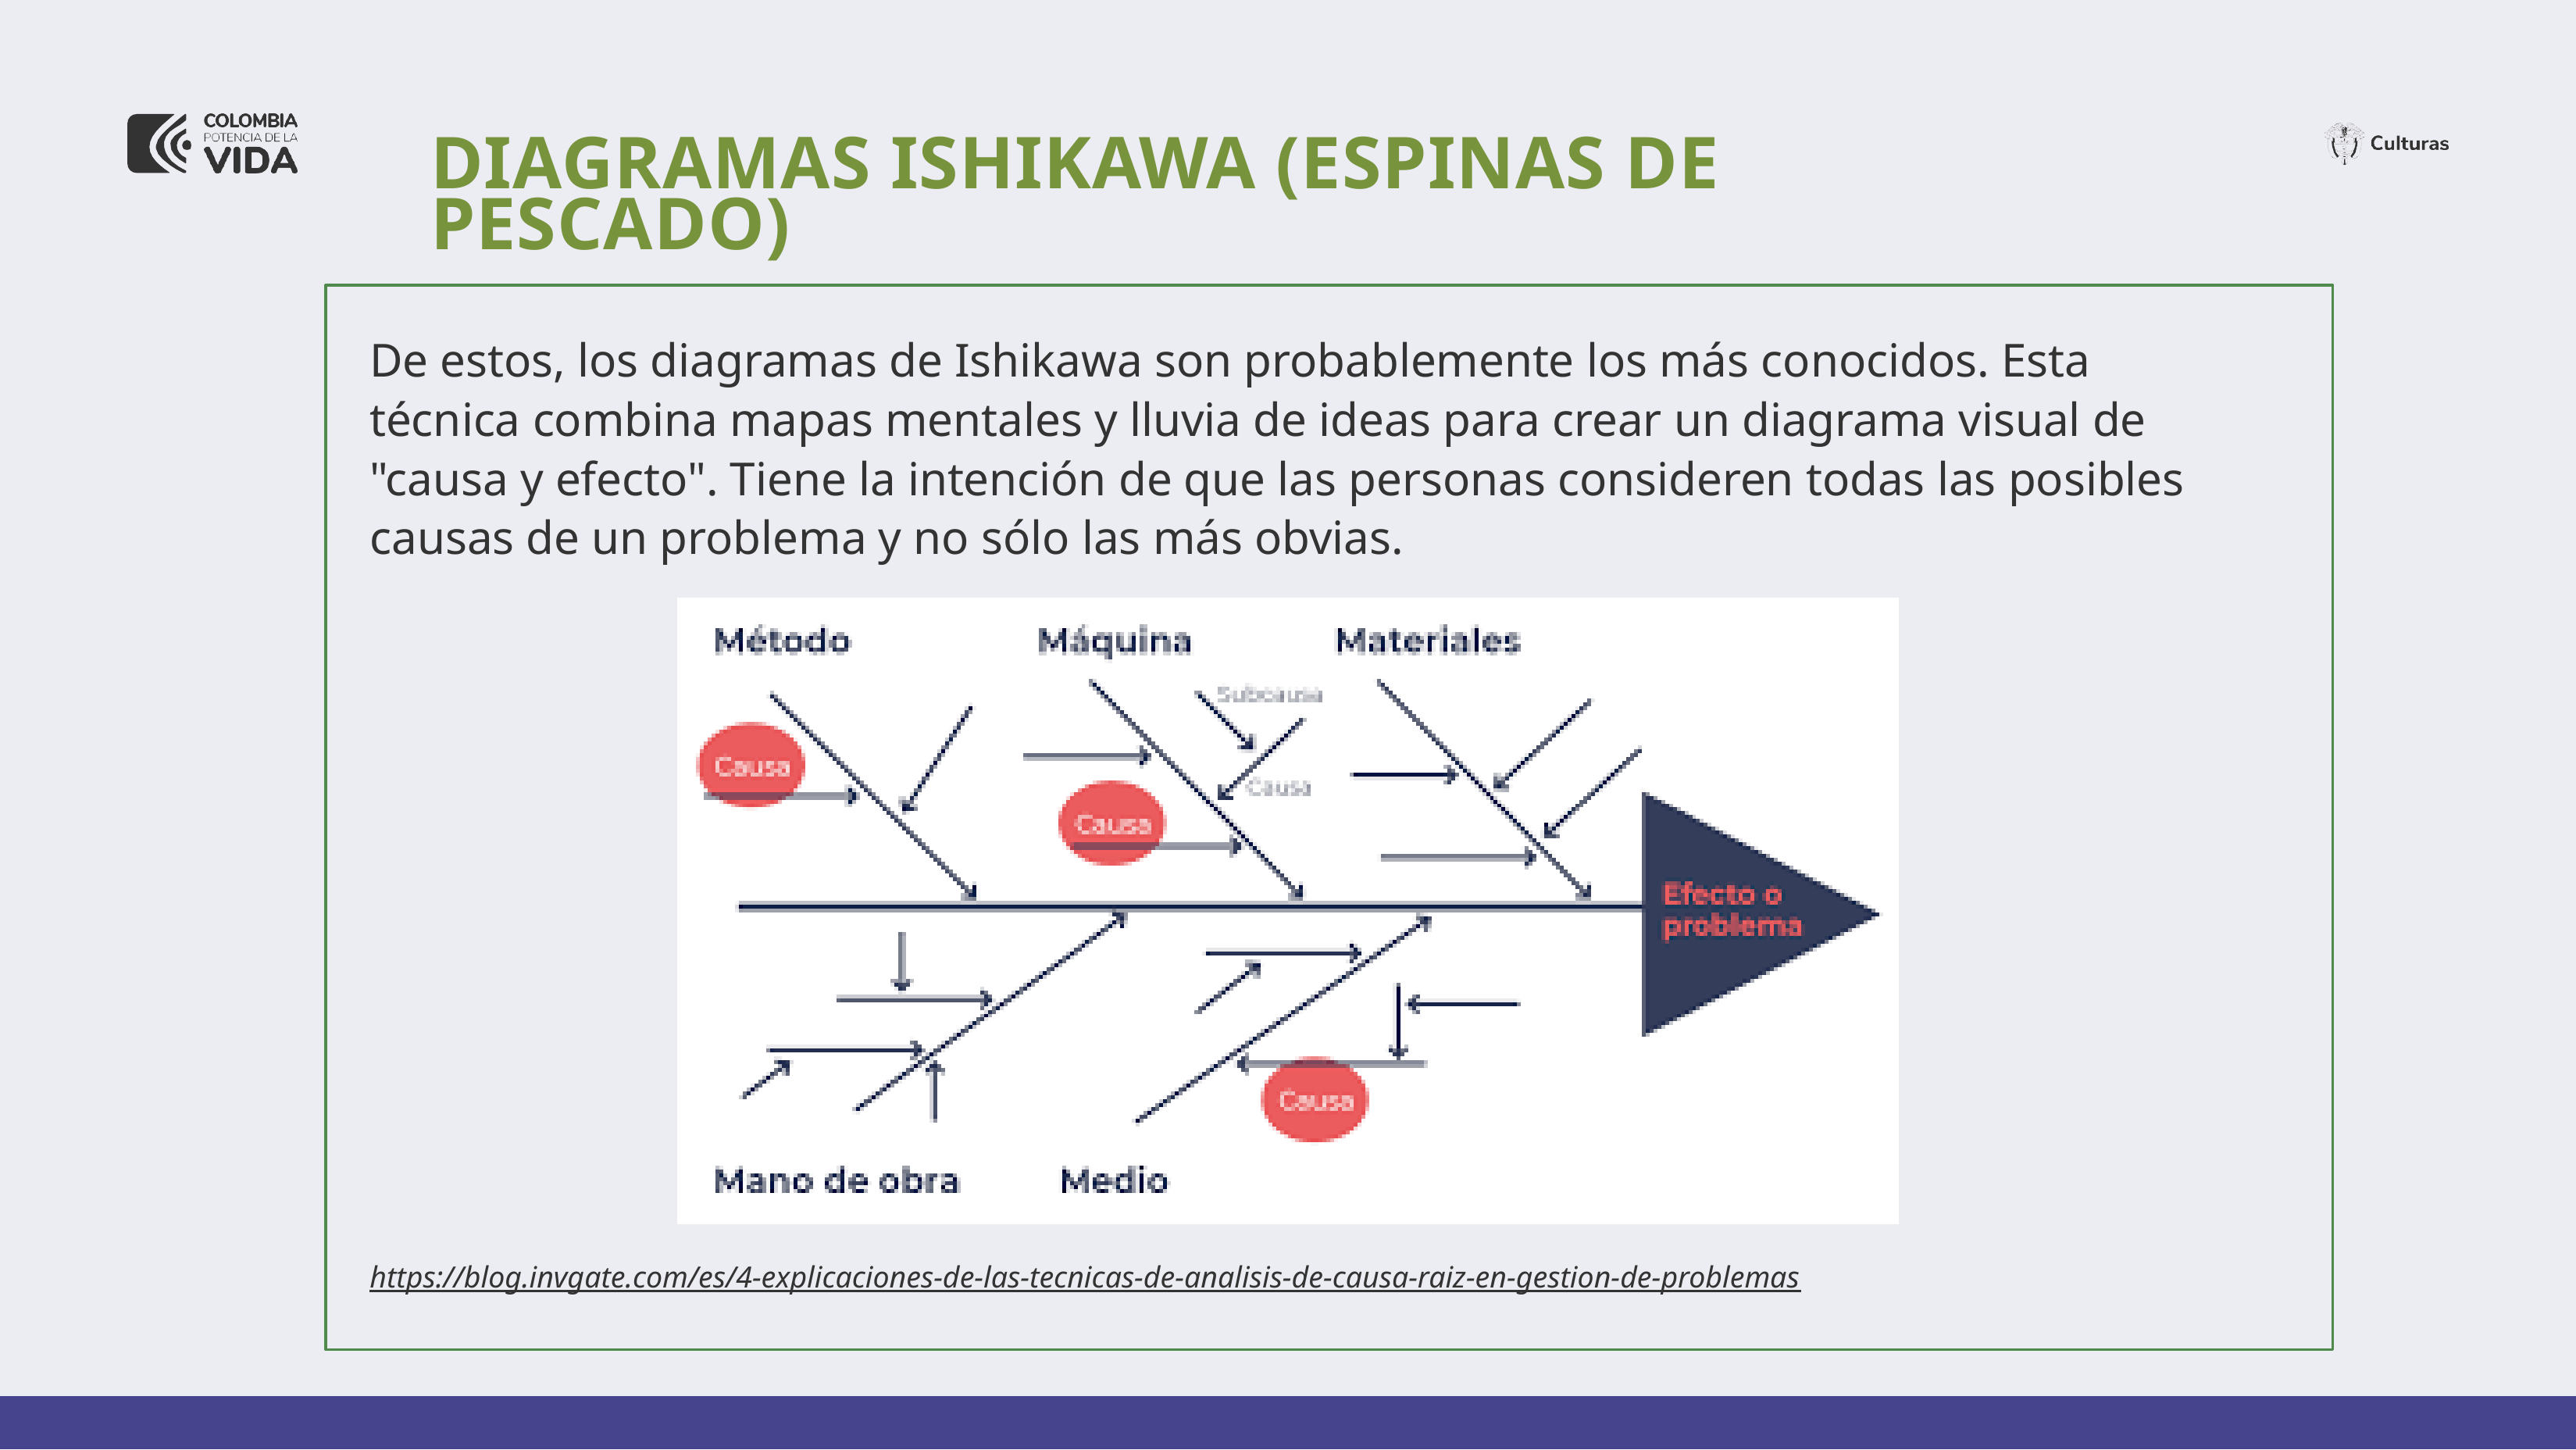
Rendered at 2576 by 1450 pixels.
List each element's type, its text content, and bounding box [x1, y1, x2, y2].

picture [182, 140, 191, 150]
picture [677, 597, 1899, 1224]
picture [2324, 123, 2449, 165]
title DIAGRAMAS ISHIKAWA (ESPINAS DE PESCADO) [428, 131, 2068, 285]
picture [204, 113, 298, 173]
text_box [325, 285, 2333, 1350]
